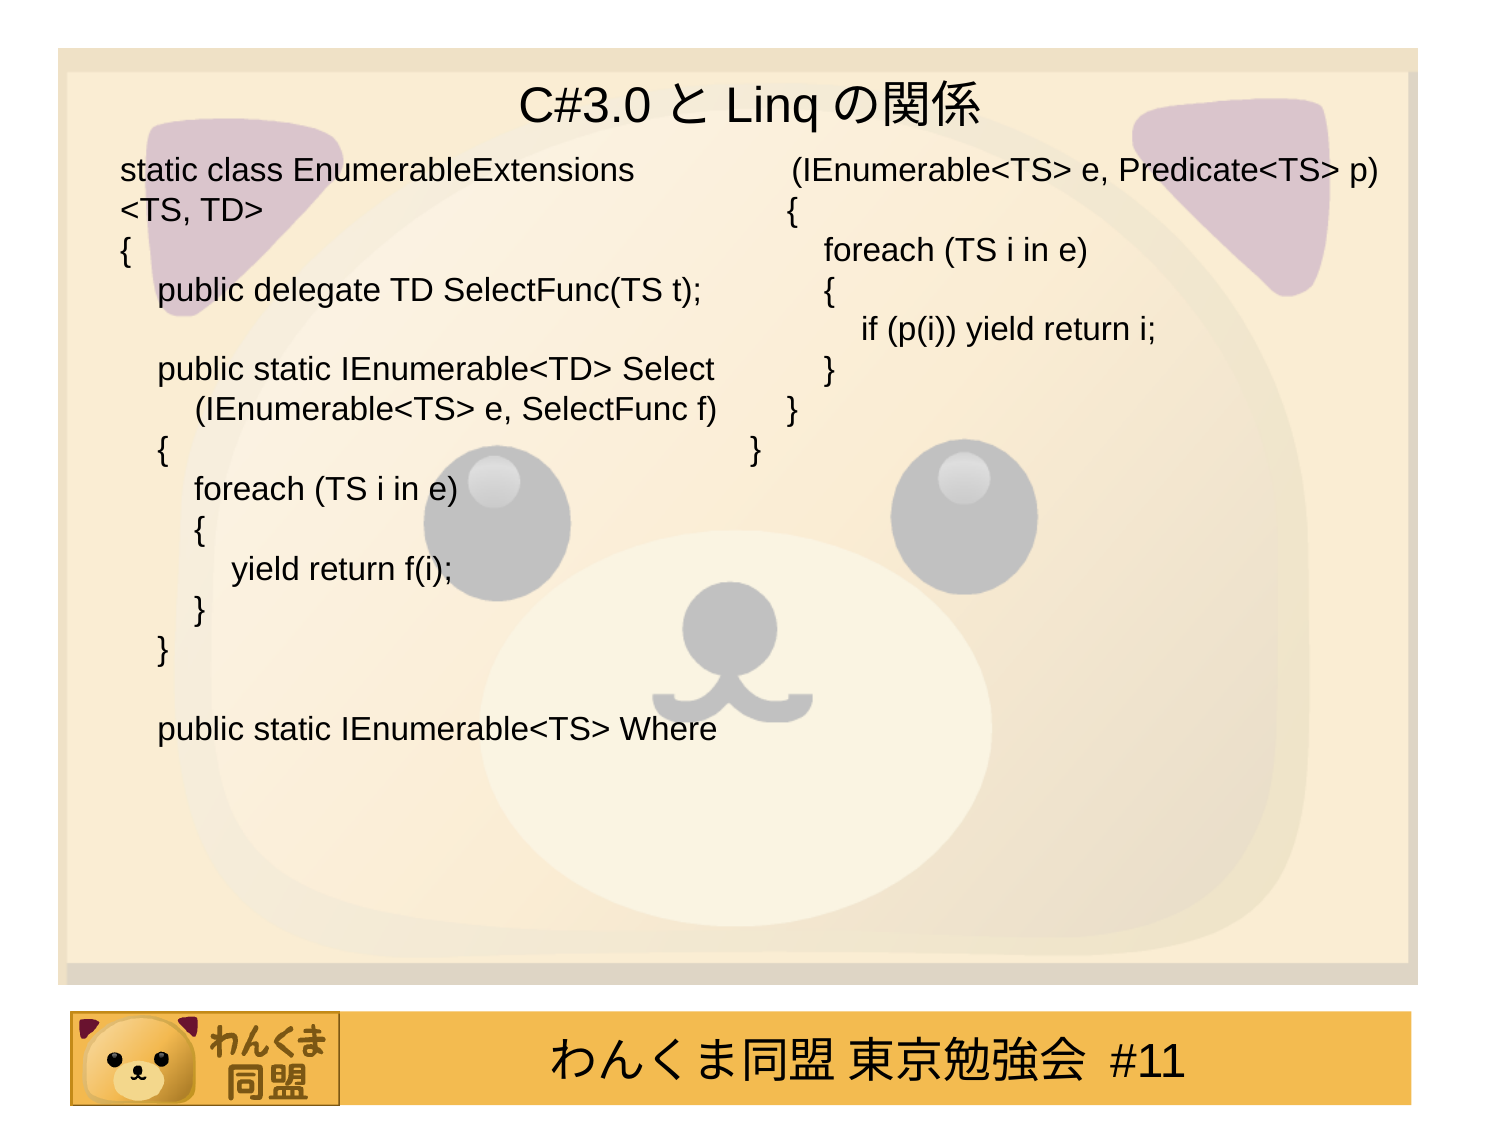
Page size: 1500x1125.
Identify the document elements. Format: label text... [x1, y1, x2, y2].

text_box static class EnumerableExtensions <TS, TD> { public delegate TD SelectFunc(TS t); public static IEnumerable<TD> Select (IEnumerable<TS> e, SelectFunc f) { foreach (TS i in e) { yield return f(i); } } public static IEnumerable<TS> Where (IEnumerable<TS> e, Predicate<TS> p) { foreach (TS i in e) { if (p(i)) yield return i; } } } [105, 140, 1395, 783]
title C#3.0とLinqの関係 [74, 44, 1426, 162]
picture [58, 48, 1418, 985]
picture [70, 1011, 340, 1106]
